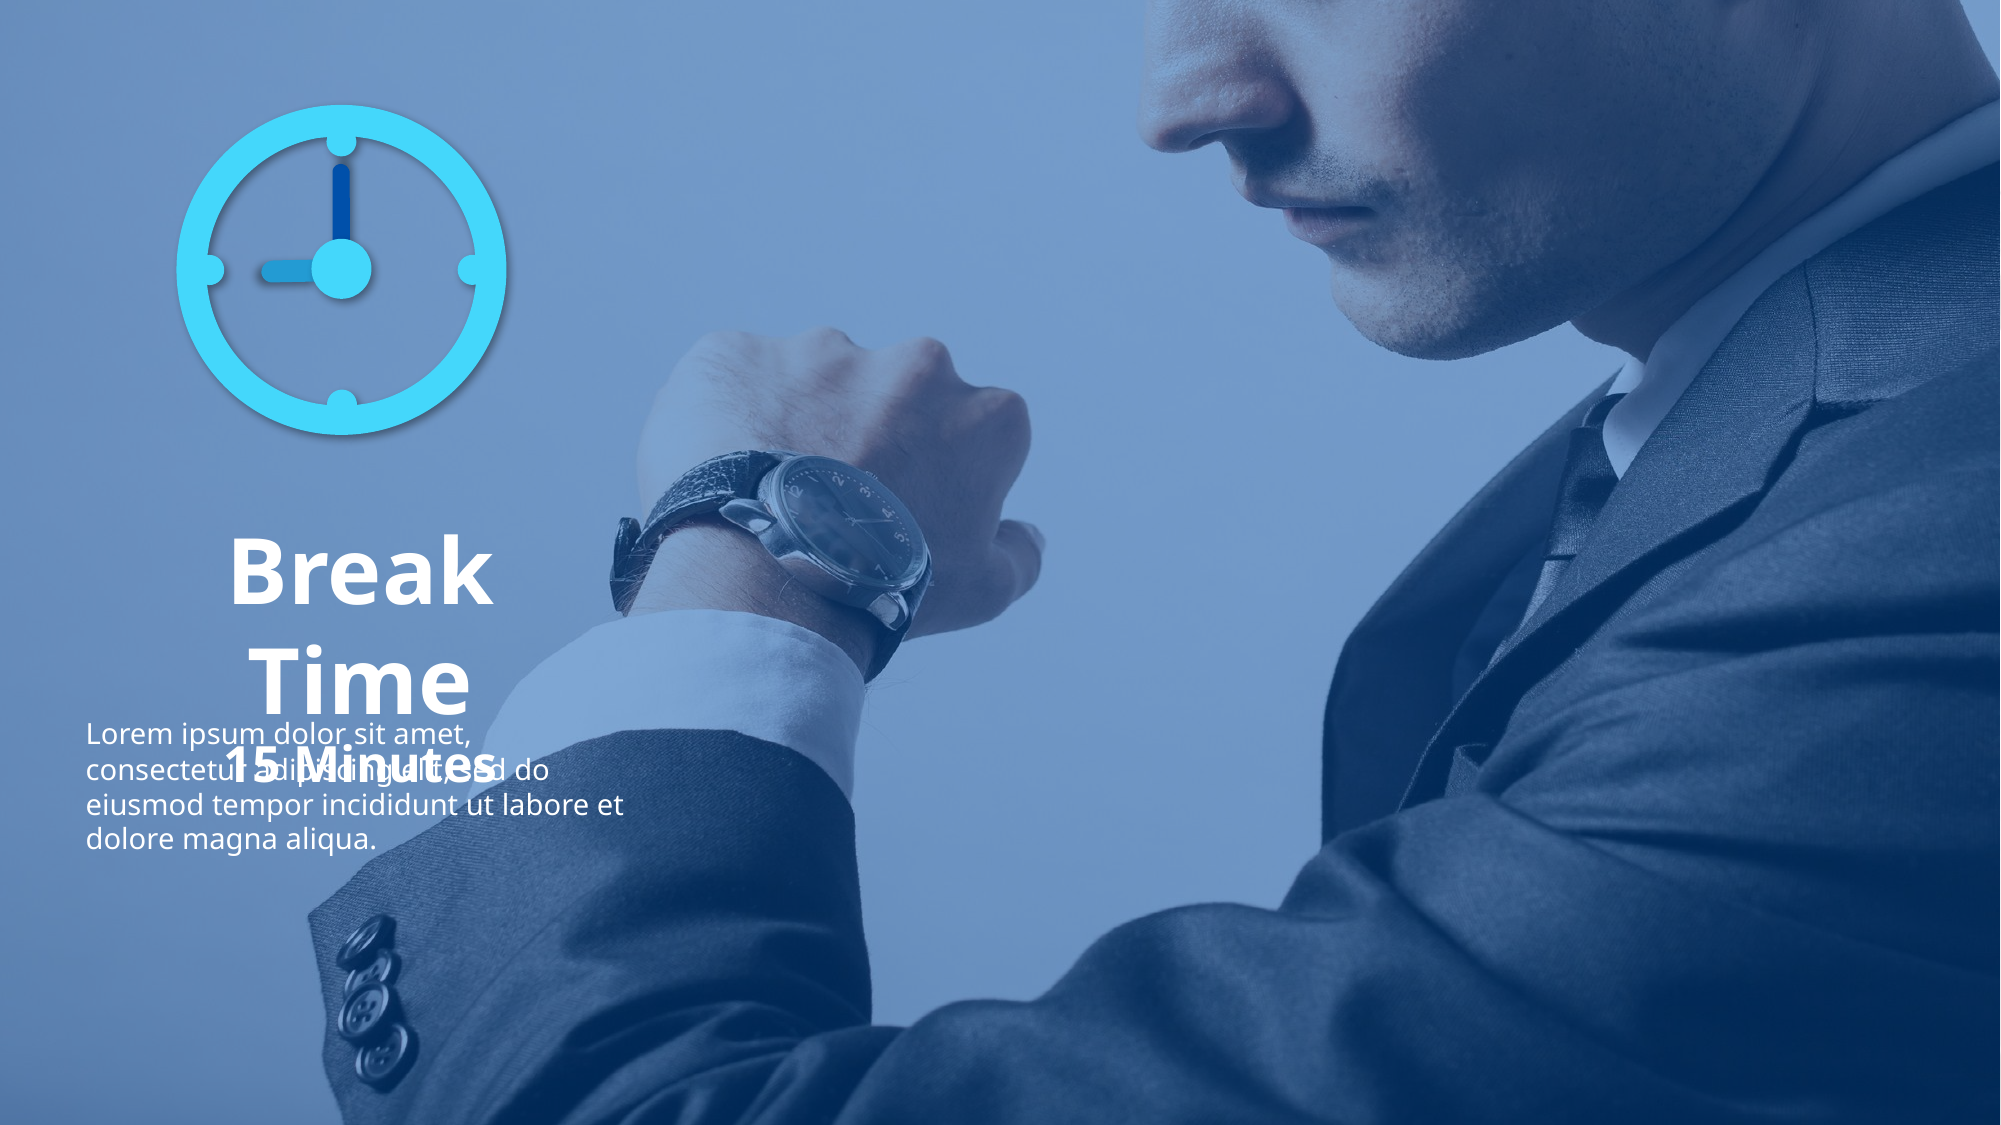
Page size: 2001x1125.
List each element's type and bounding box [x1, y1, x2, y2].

text_box [291, 291, 379, 373]
text_box [70, 505, 641, 830]
text_box [0, 0, 2000, 1125]
text_box [175, 103, 508, 436]
text_box [262, 237, 431, 291]
text_box [291, 176, 379, 237]
